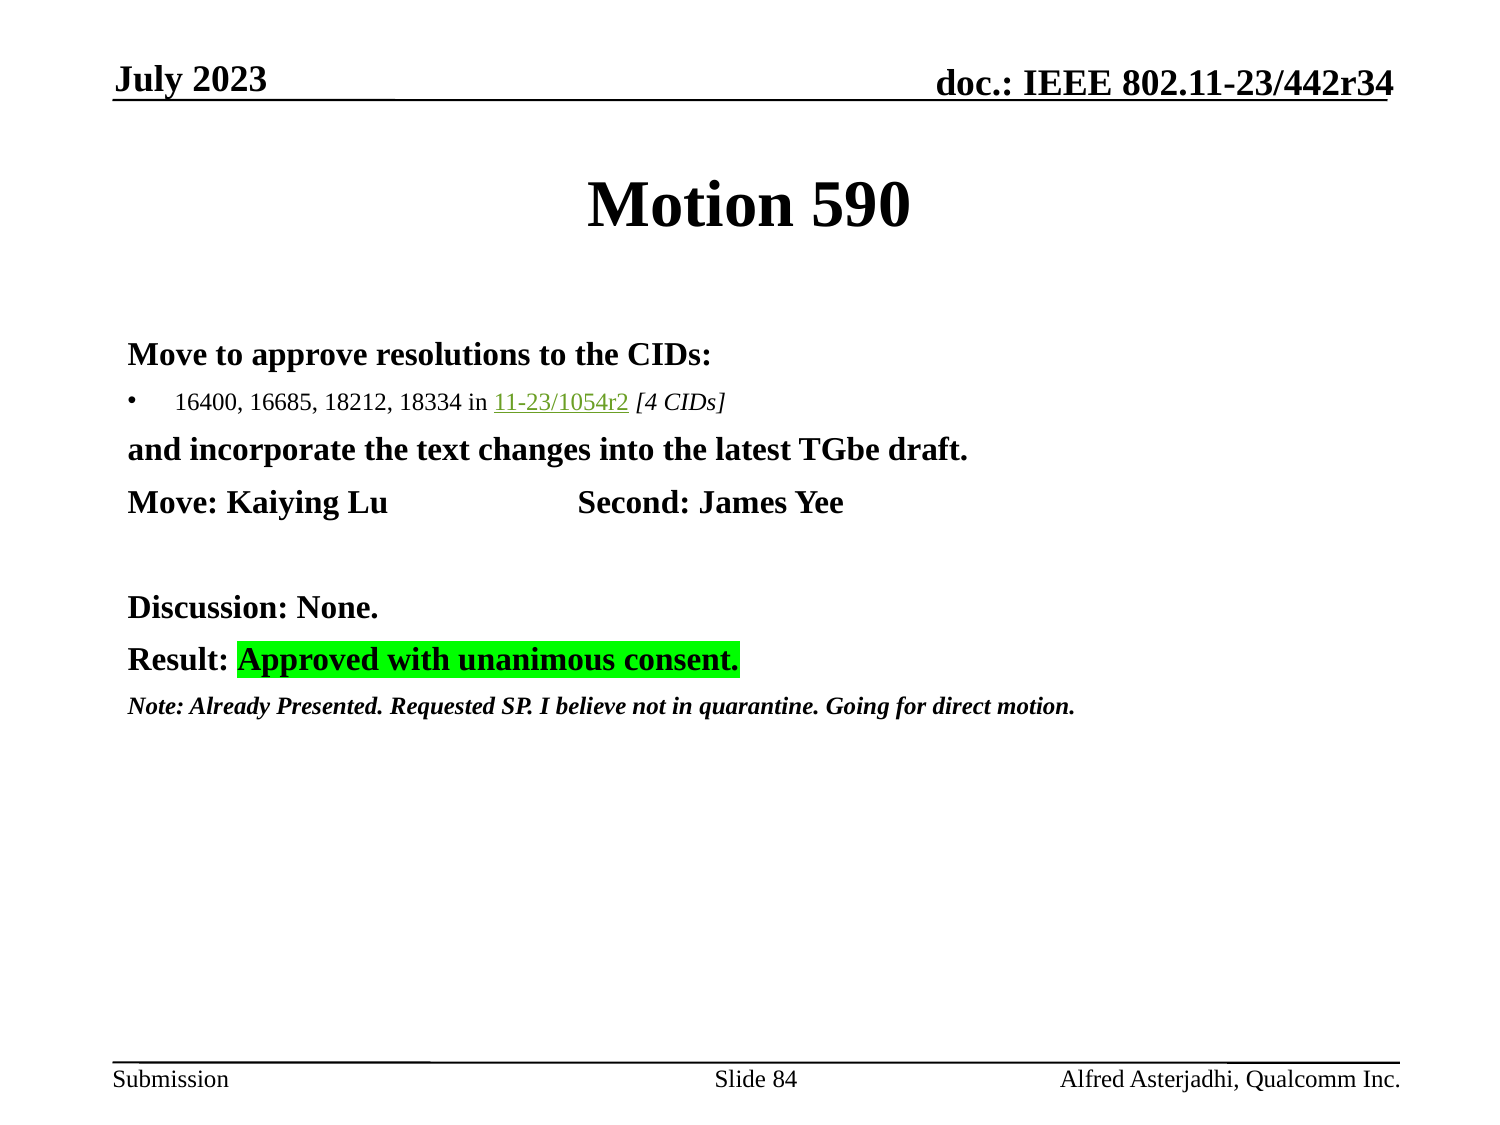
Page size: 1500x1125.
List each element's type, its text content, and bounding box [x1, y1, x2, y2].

list Move to approve resolutions to the CIDs: 16400, 16685, 18212, 18334 in 11-23/1054r2 [4 CIDs] and incorporate the text changes into the latest TGbe draft. Move: Kaiying Lu Second: James Yee Discussion: None. Result: Approved with unanimous consent. Note: Already Presented. Requested SP. I believe not in quarantine. Going for direct motion. [112, 324, 1388, 1063]
slide_number Slide 84 [712, 1061, 800, 1123]
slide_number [114, 54, 423, 100]
footer Alfred Asterjadhi, Qualcomm Inc. [878, 1061, 1402, 1093]
title Motion 590 [112, 112, 1388, 288]
